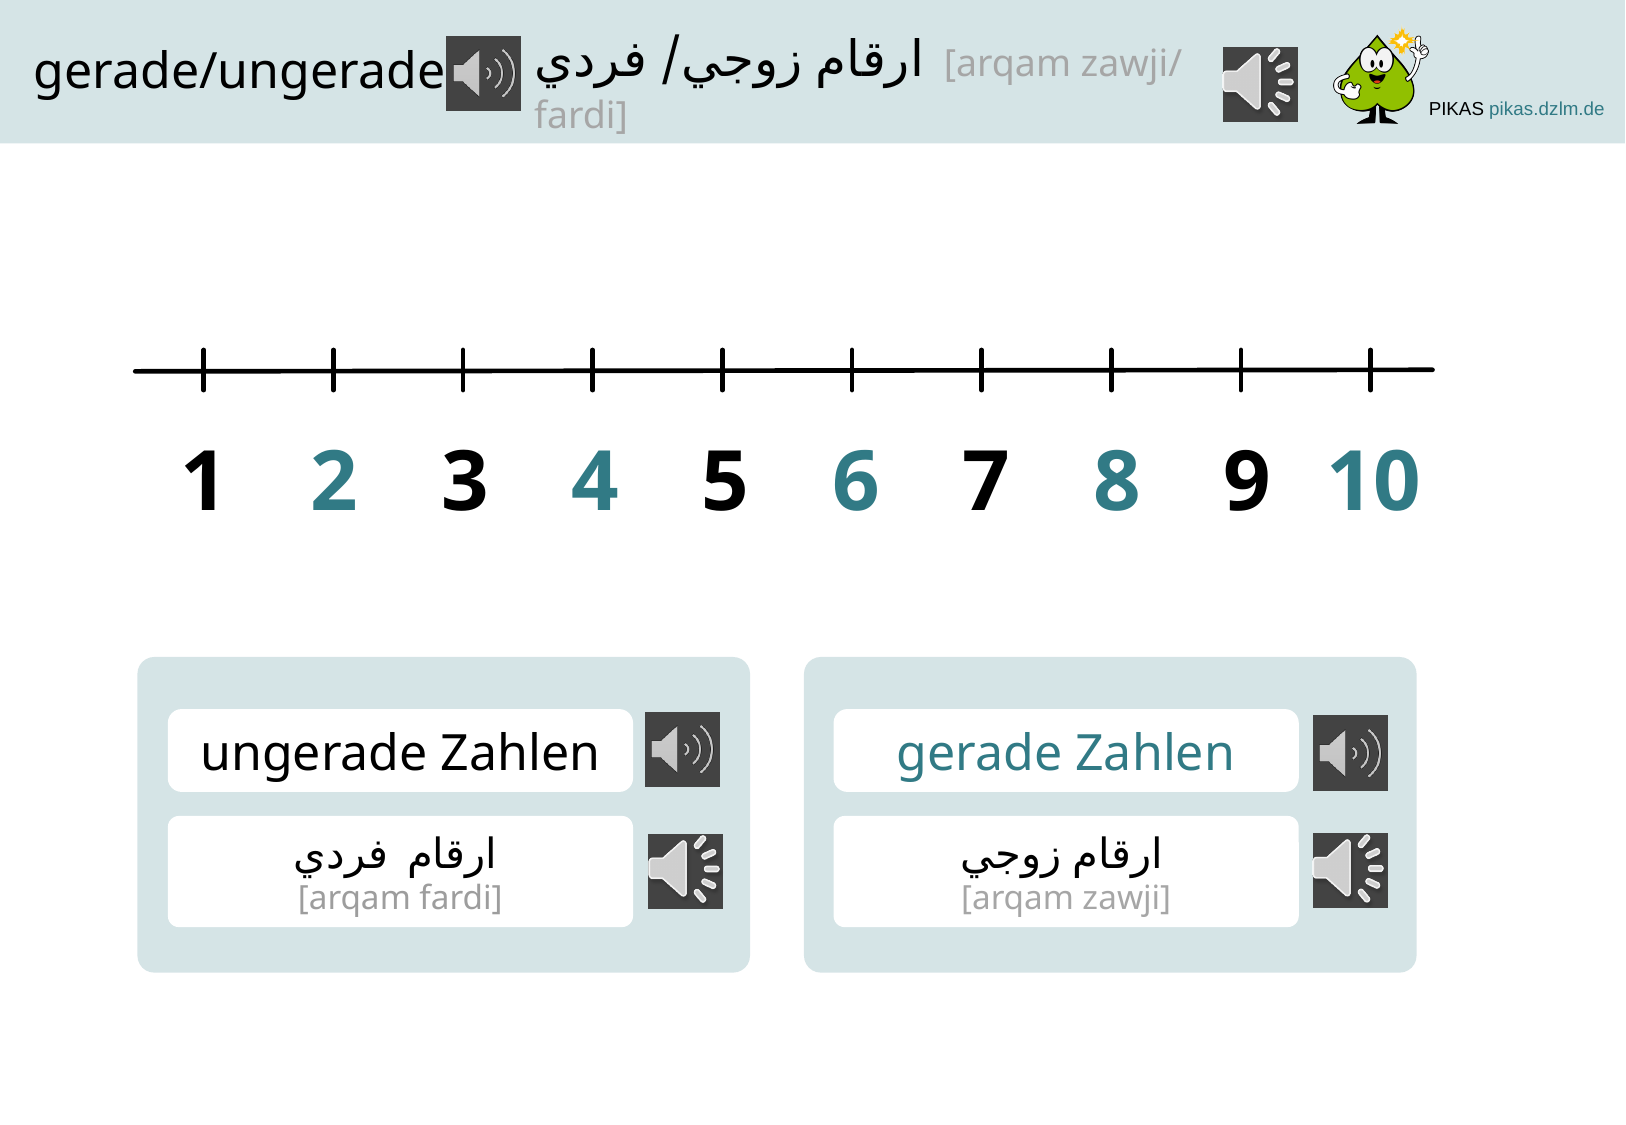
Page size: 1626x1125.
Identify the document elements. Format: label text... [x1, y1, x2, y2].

picture [1311, 832, 1389, 909]
text_box 6 [804, 419, 908, 534]
text_box gerade Zahlen [833, 709, 1299, 792]
picture [647, 832, 725, 910]
text_box ارقام زوجي [arqam zawji] [833, 815, 1299, 928]
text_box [135, 349, 1433, 391]
text_box 9 [1196, 419, 1299, 534]
text_box 3 [413, 419, 516, 534]
text_box gerade/ungerade [23, 23, 580, 114]
text_box 10 [1299, 419, 1450, 534]
text_box 7 [935, 419, 1038, 534]
text_box 4 [543, 419, 647, 534]
text_box 8 [1065, 419, 1169, 534]
picture [643, 710, 721, 788]
text_box 5 [674, 419, 777, 534]
text_box [802, 655, 1418, 974]
text_box ارقام فردي [arqam fardi] [167, 815, 634, 928]
text_box 2 [282, 419, 386, 534]
picture [445, 35, 523, 112]
text_box ارقام زوجي/ فردي [arqam zawji/ fardi] [580, 23, 1255, 114]
picture [1333, 23, 1429, 124]
text_box [136, 655, 752, 974]
text_box 1 [152, 419, 256, 534]
picture [1311, 714, 1389, 792]
text_box ungerade Zahlen [167, 709, 634, 792]
picture [1221, 45, 1299, 123]
